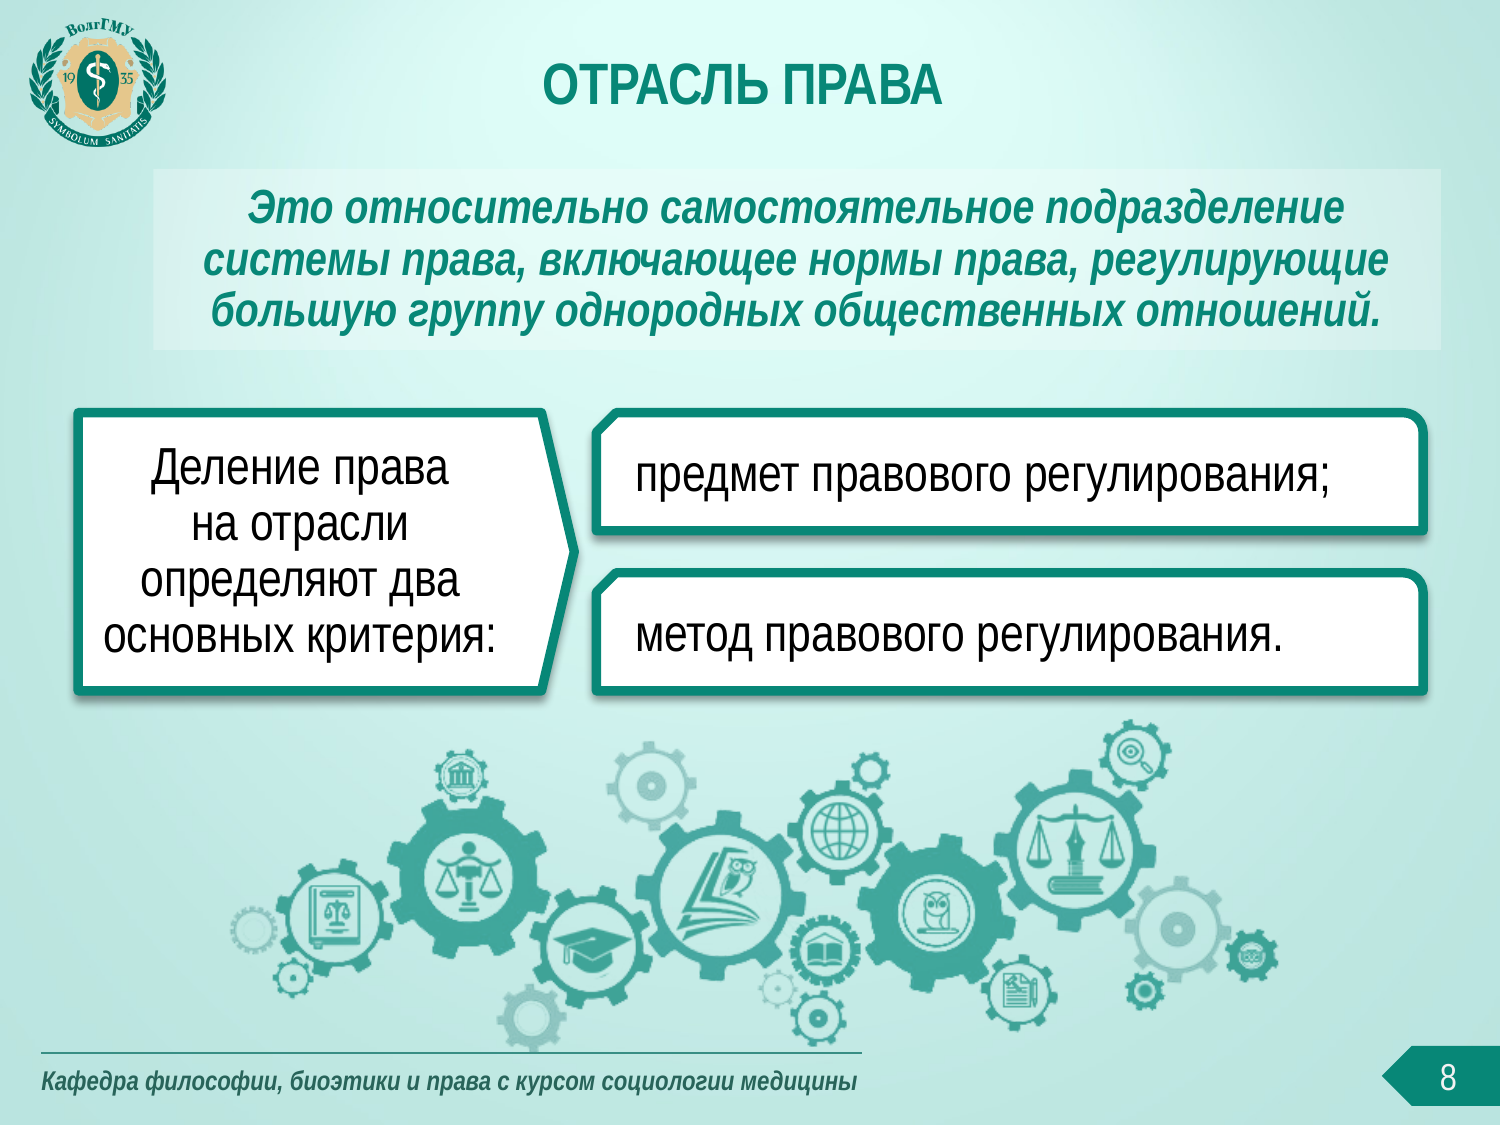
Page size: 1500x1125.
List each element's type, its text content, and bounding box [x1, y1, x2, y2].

text_box Деление права на отрасли определяют два основных критерия: [78, 412, 575, 691]
text_box Это относительно самостоятельное подразделение системы права, включающее нормы права, регулирующие большую группу однородных общественных отношений. [153, 168, 1441, 350]
title Отрасль права [410, 47, 1090, 124]
picture [0, 0, 1500, 1125]
text_box предмет правового регулирования; [596, 412, 1424, 531]
text_box 8 [1381, 1045, 1500, 1106]
text_box метод правового регулирования. [596, 572, 1424, 691]
